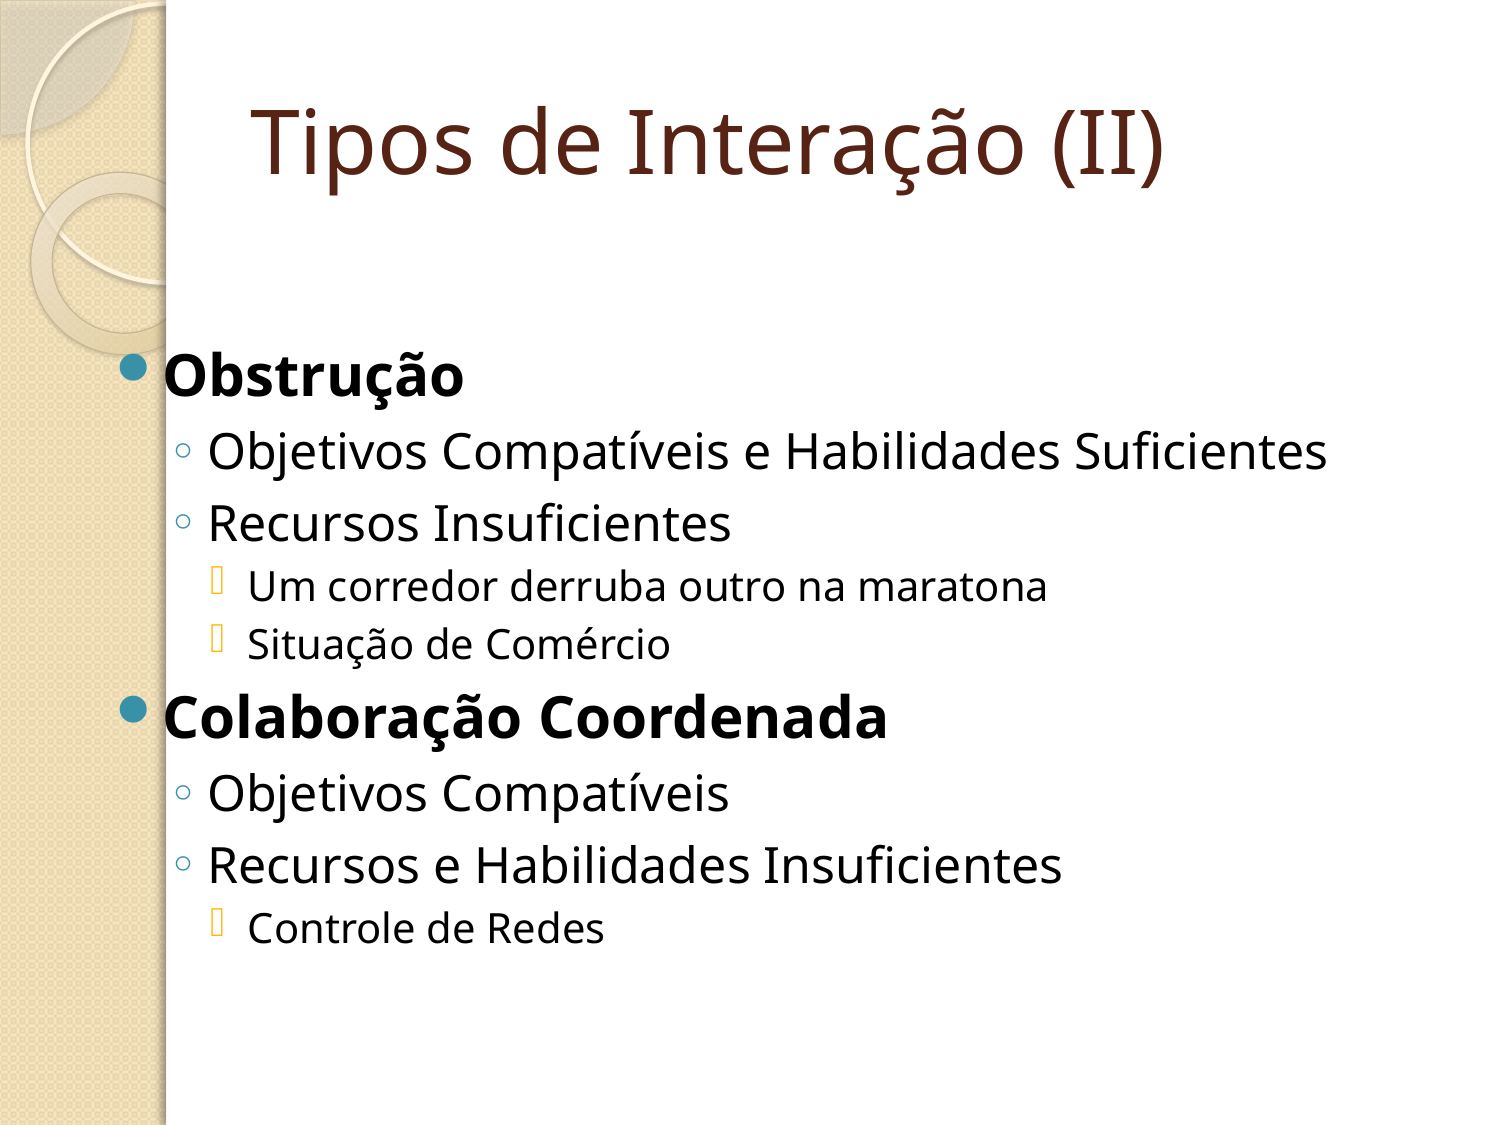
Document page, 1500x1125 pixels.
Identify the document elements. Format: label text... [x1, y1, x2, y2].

title Tipos de Interação (II) [235, 45, 1466, 233]
list Obstrução Objetivos Compatíveis e Habilidades Suficientes Recursos Insuficientes Um corredor derruba outro na maratona Situação de Comércio Colaboração Coordenada Objetivos Compatíveis Recursos e Habilidades Insuficientes Controle de Redes [87, 331, 1469, 1006]
